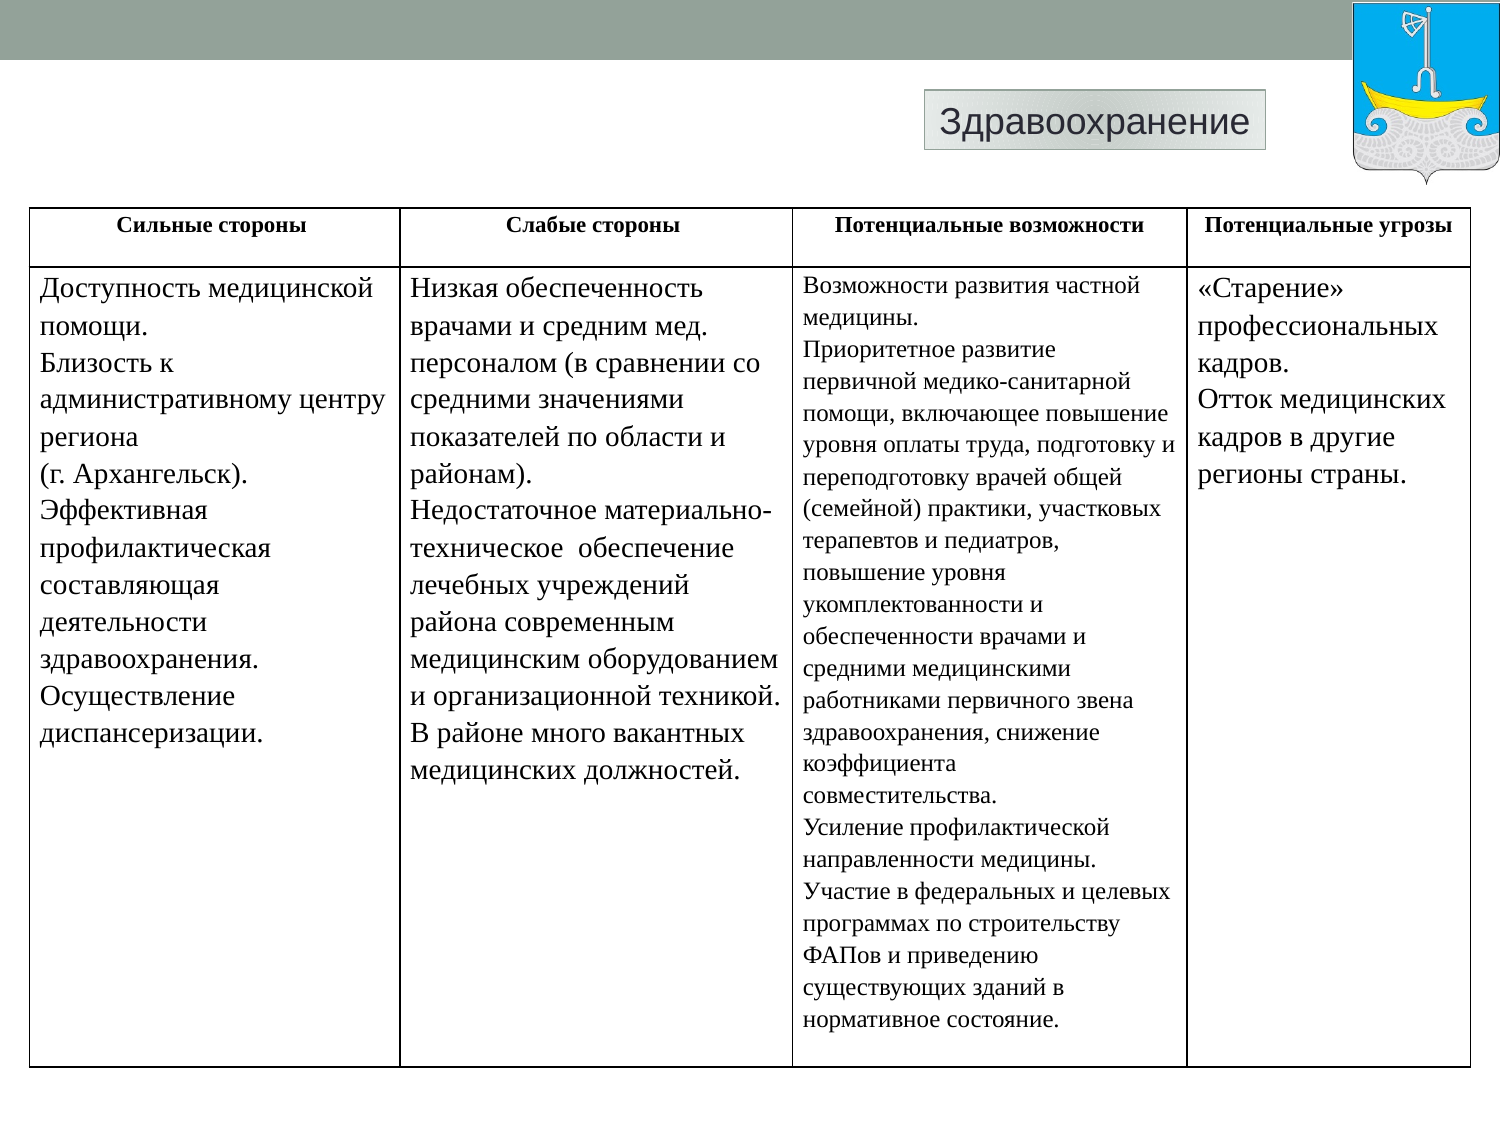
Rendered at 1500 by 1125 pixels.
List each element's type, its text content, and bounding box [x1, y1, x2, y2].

text_box Здравоохранение [924, 89, 1266, 150]
table_header Возможности развития частной медицины. Приоритетное развитие первичной медико-санитарной помощи, включающее повышение уровня оплаты труда, подготовку и переподготовку врачей общей (семейной) практики, участковых терапевтов и педиатров, повышение уровня укомплектованности и обеспеченности врачами и средними медицинскими работниками первичного звена здравоохранения, снижение коэффициента совместительства. Усиление профилактической направленности медицины. Участие в федеральных и целевых программах по строительству ФАПов и приведению существующих зданий в нормативное состояние. [793, 268, 1186, 1066]
picture [1352, 2, 1500, 6]
table_header Слабые стороны [401, 209, 792, 266]
table_header Доступность медицинской помощи. Близость к административному центру региона (г. Архангельск). Эффективная профилактическая составляющая деятельности здравоохранения. Осуществление диспансеризации. [30, 268, 399, 1066]
table_header Потенциальные угрозы [1188, 209, 1470, 266]
table_header Низкая обеспеченность врачами и средним мед. персоналом (в сравнении со средними значениями показателей по области и районам). Недостаточное материально-техническое обеспечение лечебных учреждений района современным медицинским оборудованием и организационной техникой. В районе много вакантных медицинских должностей. [401, 268, 792, 1066]
picture [1352, 82, 1500, 186]
table_header Потенциальные возможности [793, 209, 1186, 266]
table_header «Старение» профессиональных кадров. Отток медицинских кадров в другие регионы страны. [1188, 268, 1470, 1066]
table_header Сильные стороны [30, 209, 399, 266]
picture [1402, 7, 1441, 98]
